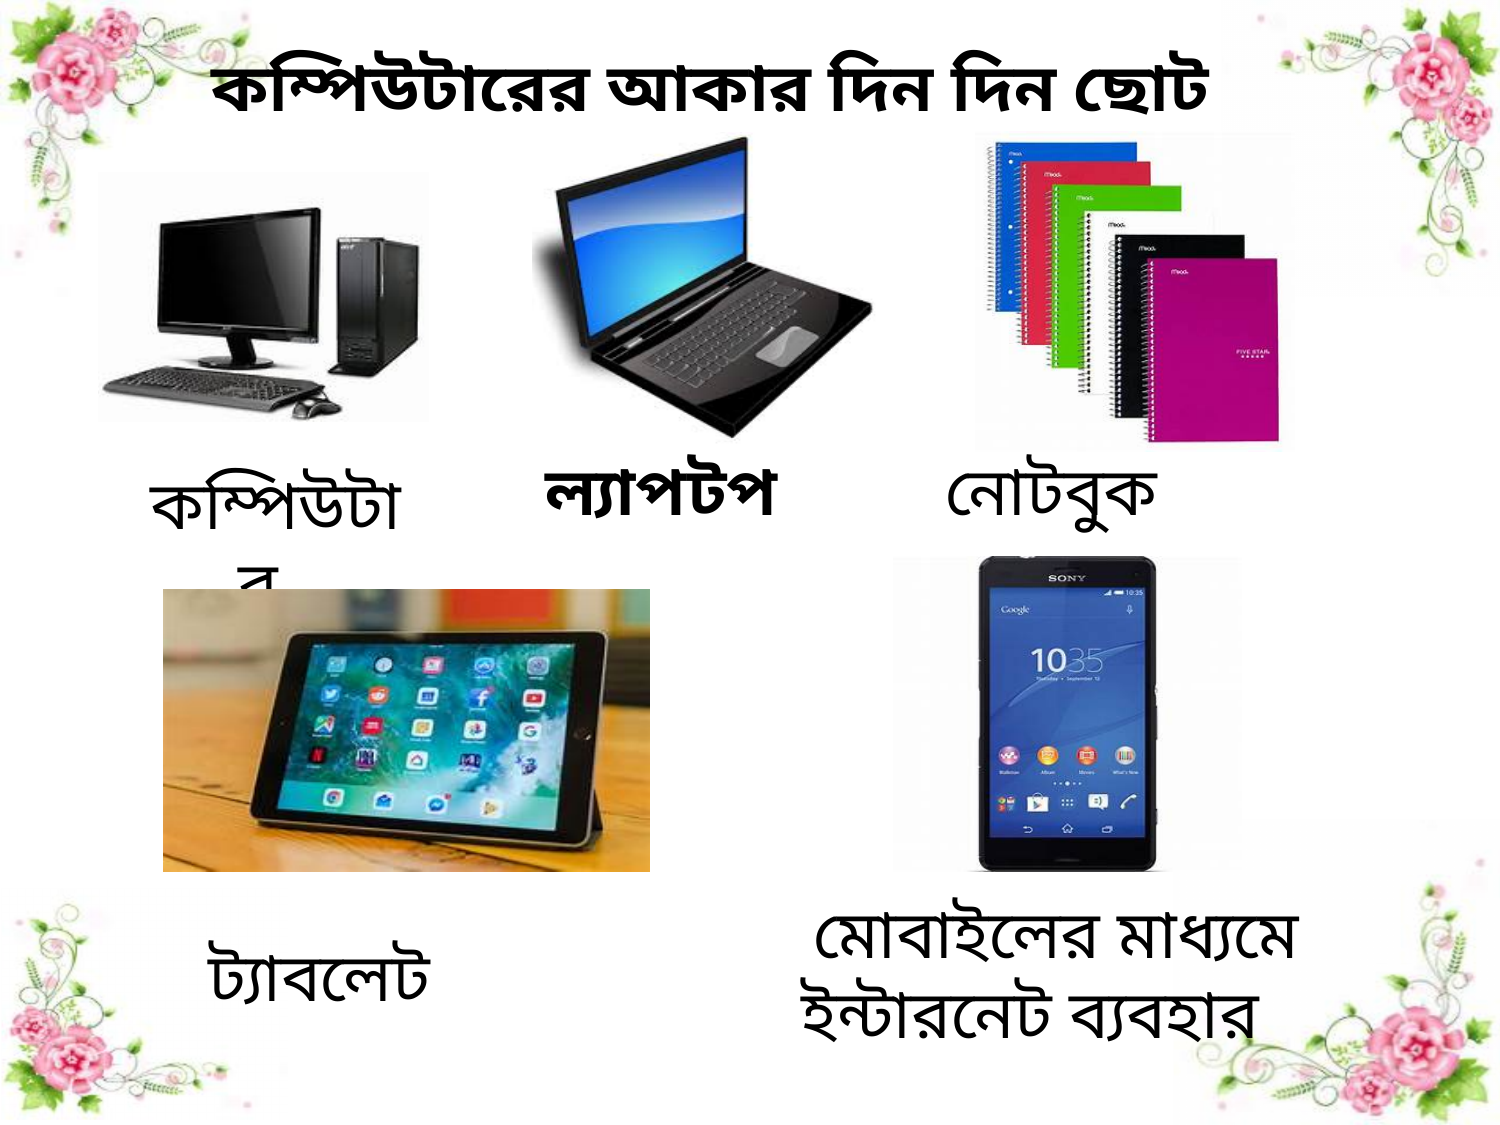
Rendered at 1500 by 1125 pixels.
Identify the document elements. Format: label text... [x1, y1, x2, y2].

text_box নোটবুক [923, 441, 1197, 555]
picture [2, 589, 651, 1125]
text_box ট্যাবলেট [265, 927, 465, 1022]
text_box কম্পিউটার [123, 455, 429, 630]
picture [532, 132, 877, 446]
picture [893, 556, 1500, 1125]
picture [974, 0, 1500, 452]
text_box মোবাইলের মাধ্যমে ইন্টারনেট ব্যবহার [737, 884, 1168, 1059]
text_box ল্যাপটপ [524, 441, 798, 617]
picture [0, 0, 429, 423]
text_box কম্পিউটারের আকার দিন দিন ছোট হচ্ছে [291, 37, 1207, 213]
